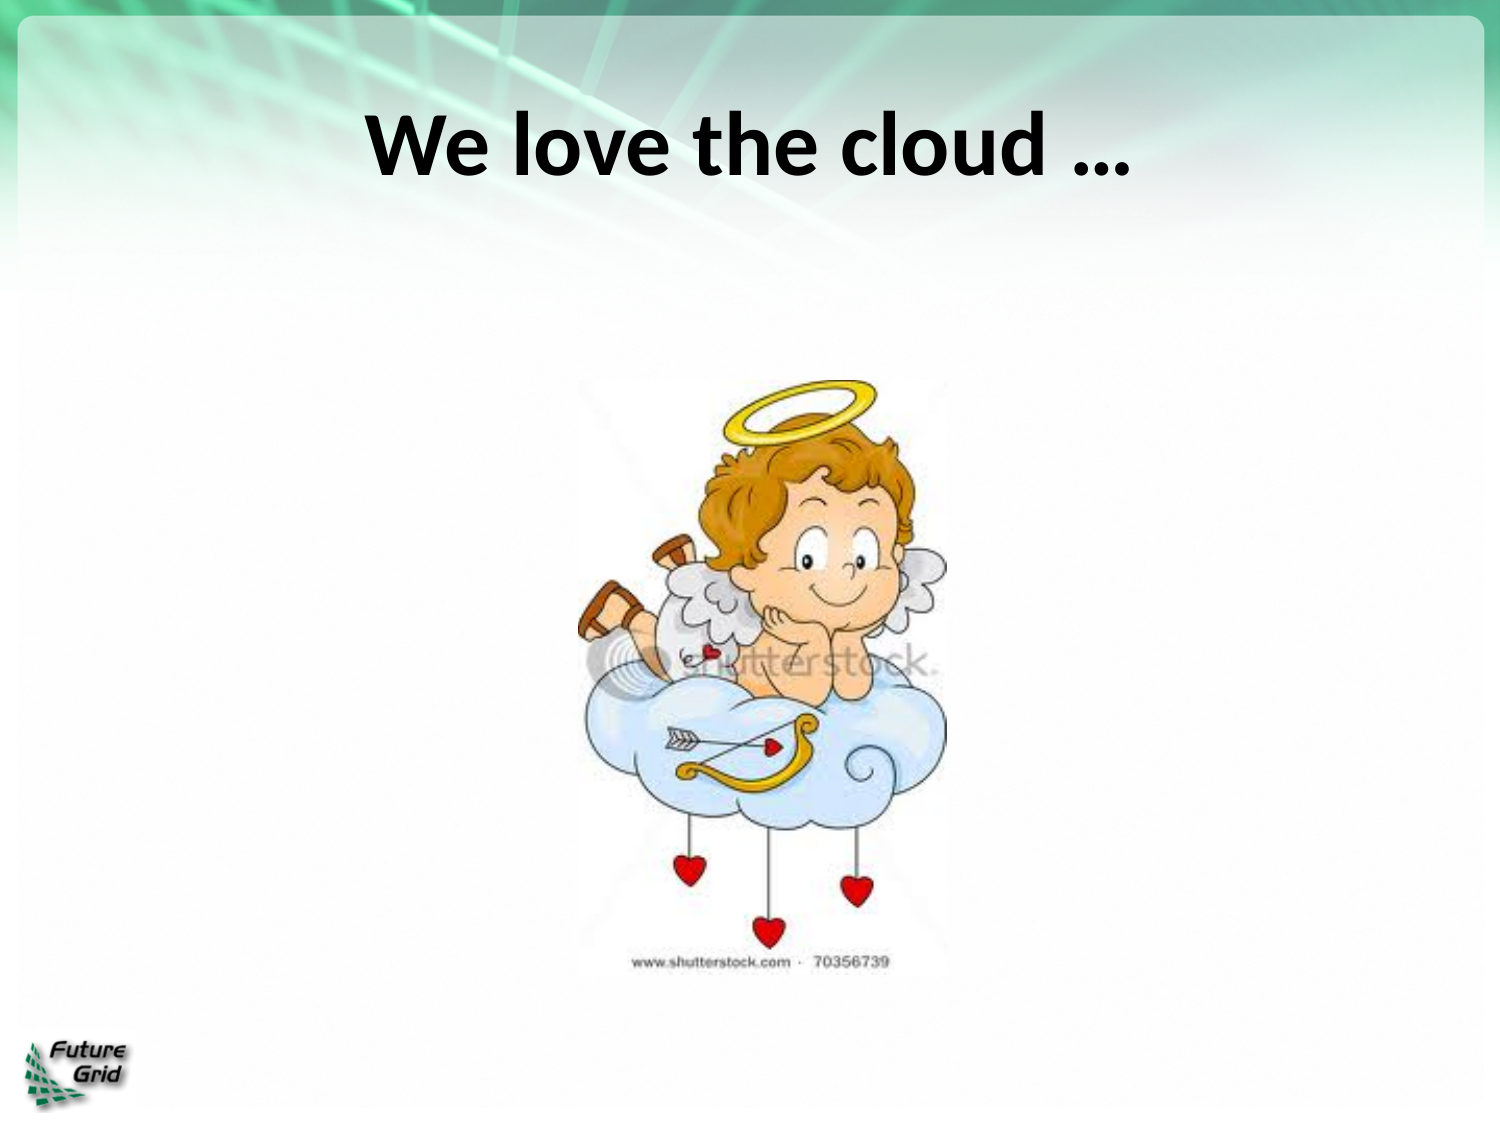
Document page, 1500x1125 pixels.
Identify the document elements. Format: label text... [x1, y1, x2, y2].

title We love the cloud … [75, 45, 1425, 233]
picture [0, 0, 1500, 1125]
